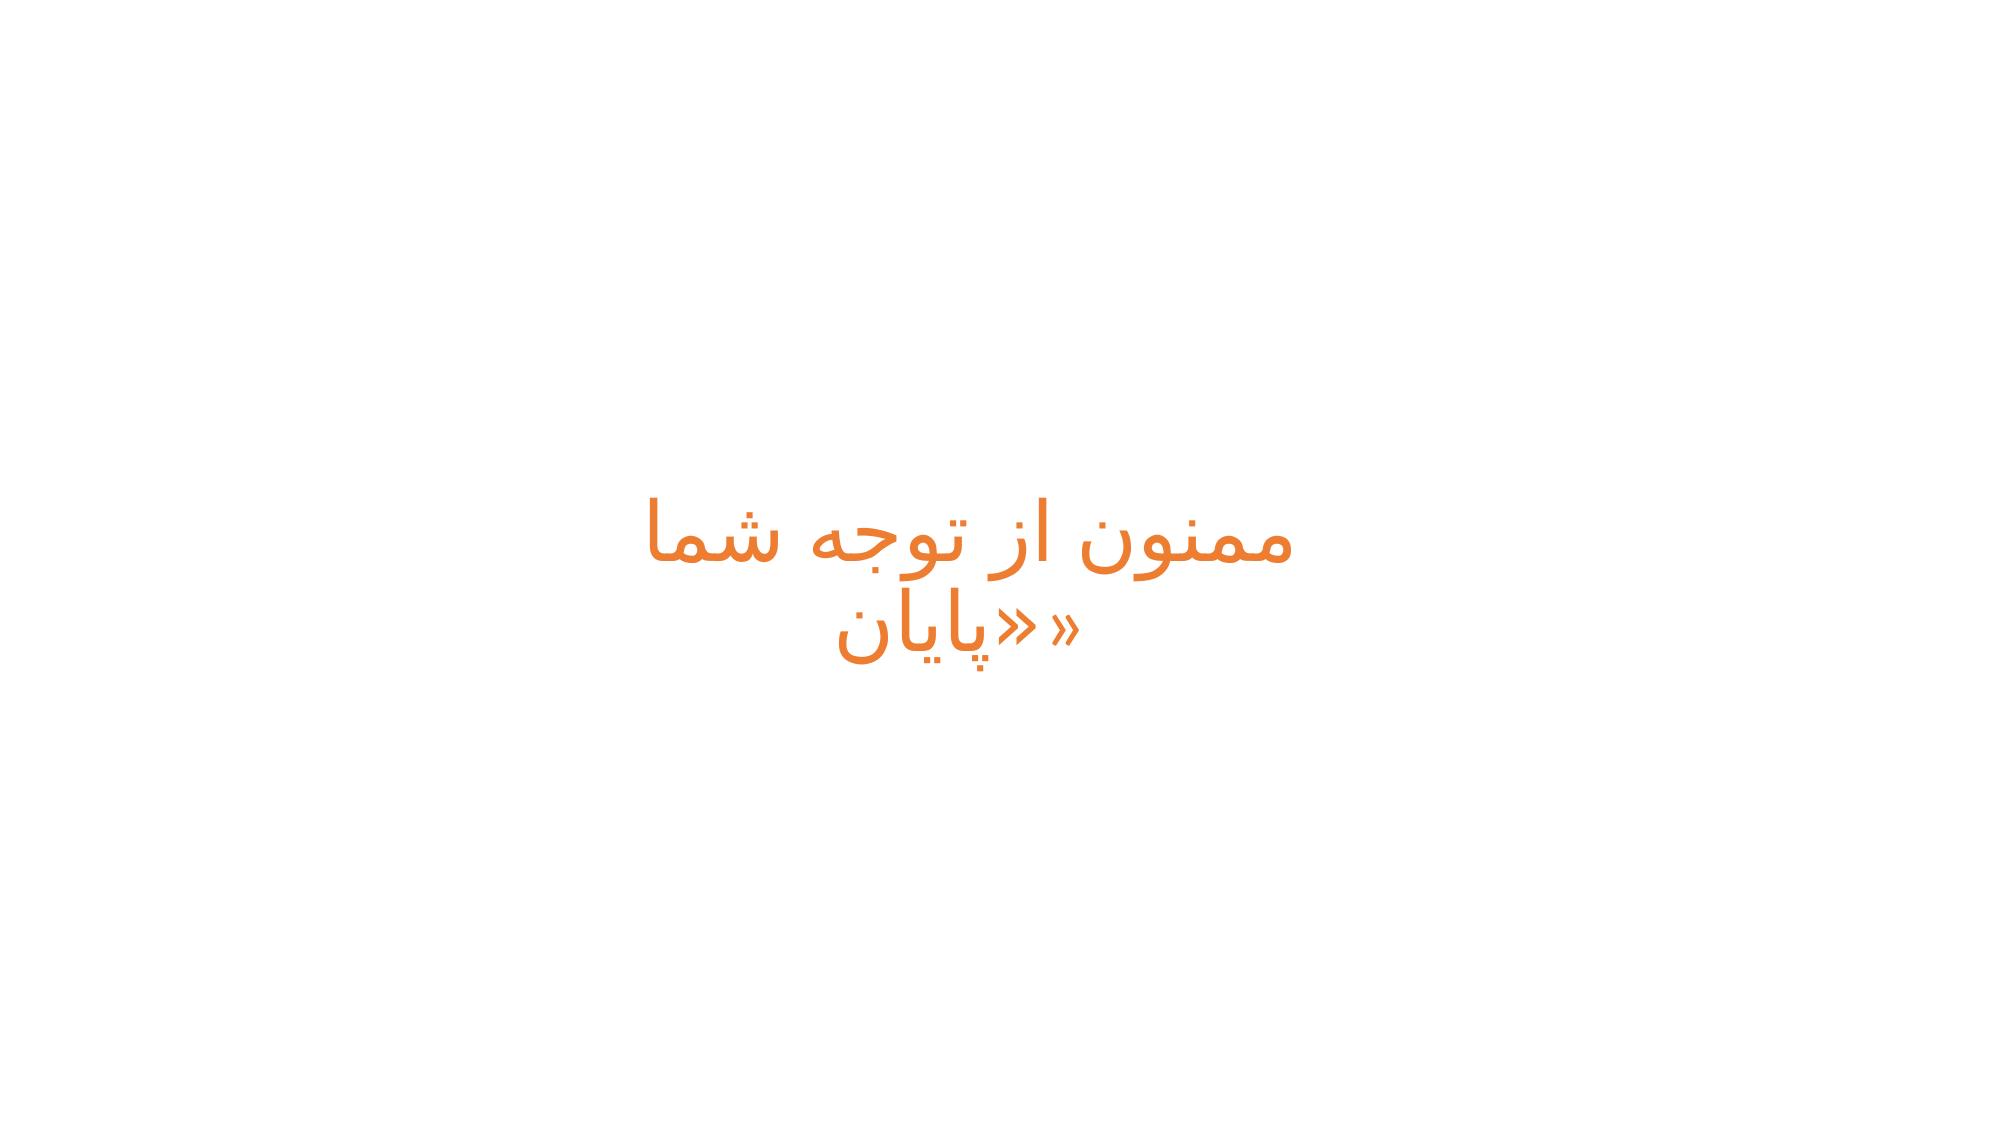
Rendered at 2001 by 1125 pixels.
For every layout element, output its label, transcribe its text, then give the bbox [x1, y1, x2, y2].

list ممنون از توجه شما «پایان» [97, 481, 1823, 1125]
